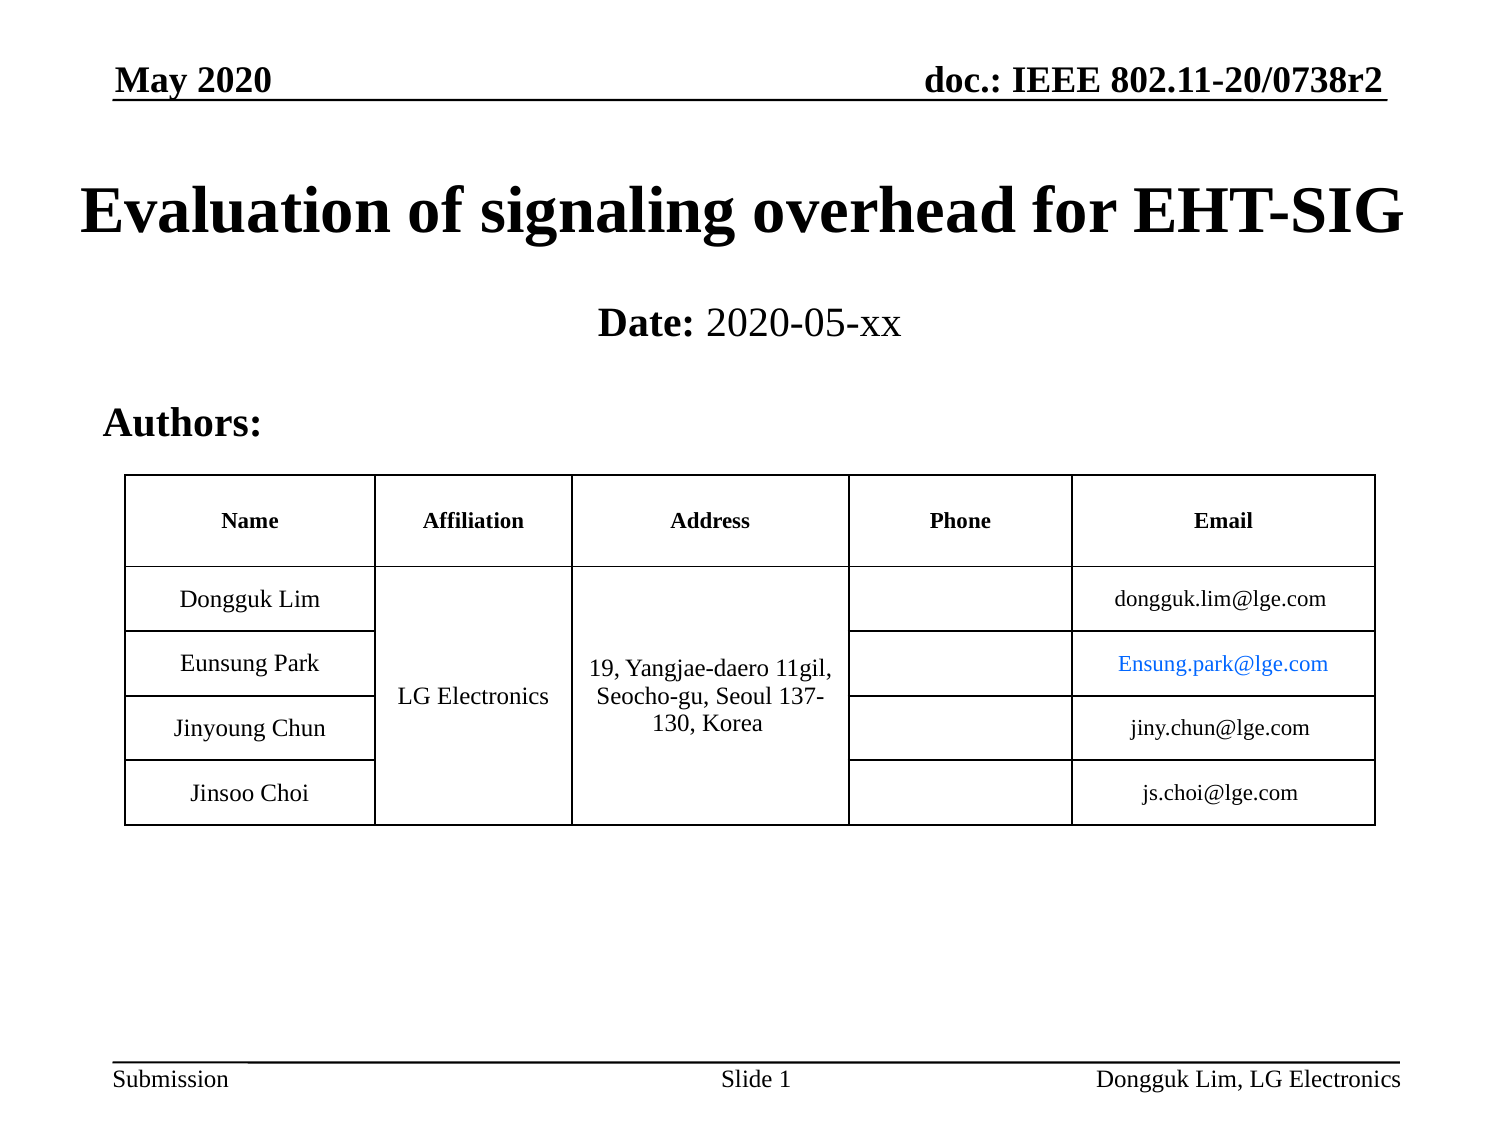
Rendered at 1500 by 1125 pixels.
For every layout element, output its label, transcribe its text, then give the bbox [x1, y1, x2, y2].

list Date: 2020-05-xx [112, 287, 1388, 350]
table_cell js.choi@lge.com [1073, 761, 1374, 824]
table_cell Jinyoung Chun [126, 697, 374, 759]
footer Dongguk Lim, LG Electronics [1092, 1061, 1402, 1093]
table_cell Eunsung Park [126, 632, 374, 695]
table_cell Ensung.park@lge.com [1073, 632, 1374, 695]
table_cell jiny.chun@lge.com [1073, 697, 1374, 759]
table_header Address [573, 476, 848, 566]
table_header Name [126, 476, 374, 566]
table_cell [850, 567, 1071, 630]
text_box May 2020 [114, 54, 273, 100]
table_header Affiliation [376, 476, 571, 566]
table_cell [850, 761, 1071, 824]
text_box Authors: [87, 387, 325, 450]
table_cell Jinsoo Choi [126, 761, 374, 824]
slide_number Slide 1 [712, 1061, 800, 1093]
table_cell [850, 632, 1071, 695]
table_cell 19, Yangjae-daero 11gil, Seocho-gu, Seoul 137-130, Korea [573, 567, 848, 824]
table_header Phone [850, 476, 1071, 566]
table_cell dongguk.lim@lge.com [1073, 567, 1374, 630]
title Evaluation of signaling overhead for EHT-SIG [62, 112, 1425, 300]
table_header Email [1073, 476, 1374, 566]
table_cell LG Electronics [376, 567, 571, 824]
table_cell Dongguk Lim [126, 567, 374, 630]
table_cell [850, 697, 1071, 759]
